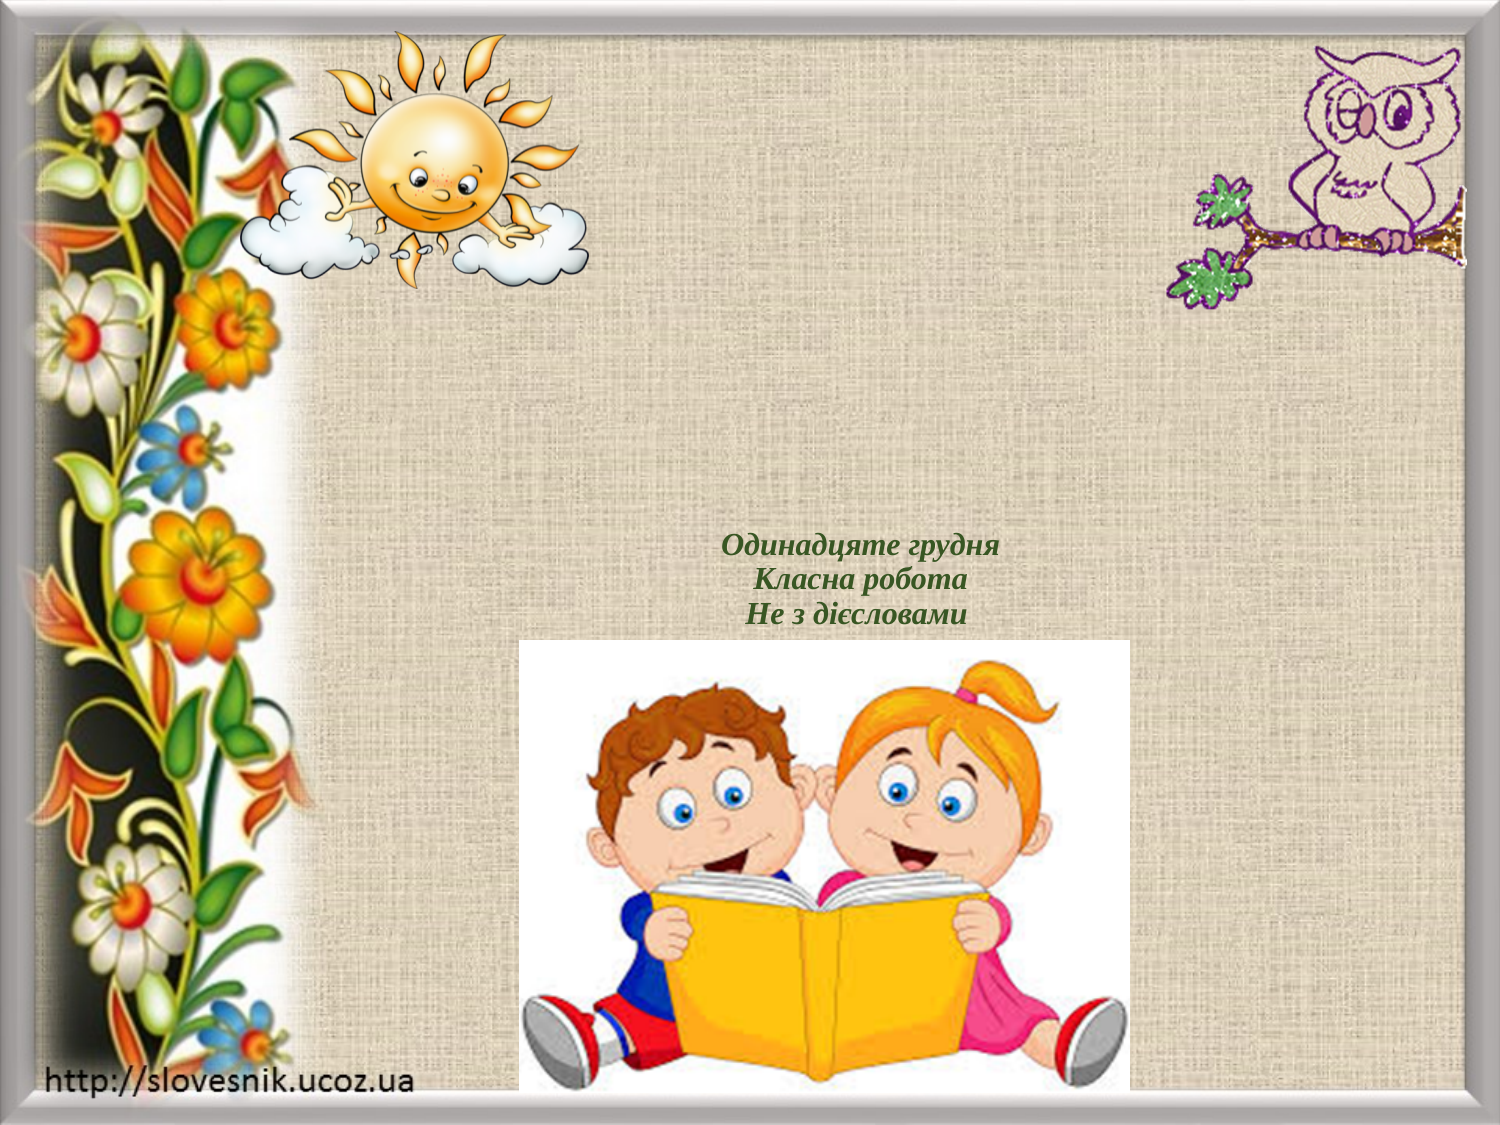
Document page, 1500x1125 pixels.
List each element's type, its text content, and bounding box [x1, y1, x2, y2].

picture [0, 0, 1500, 1125]
title Одинадцяте грудня Класна робота Не з дієсловами [298, 517, 1424, 709]
